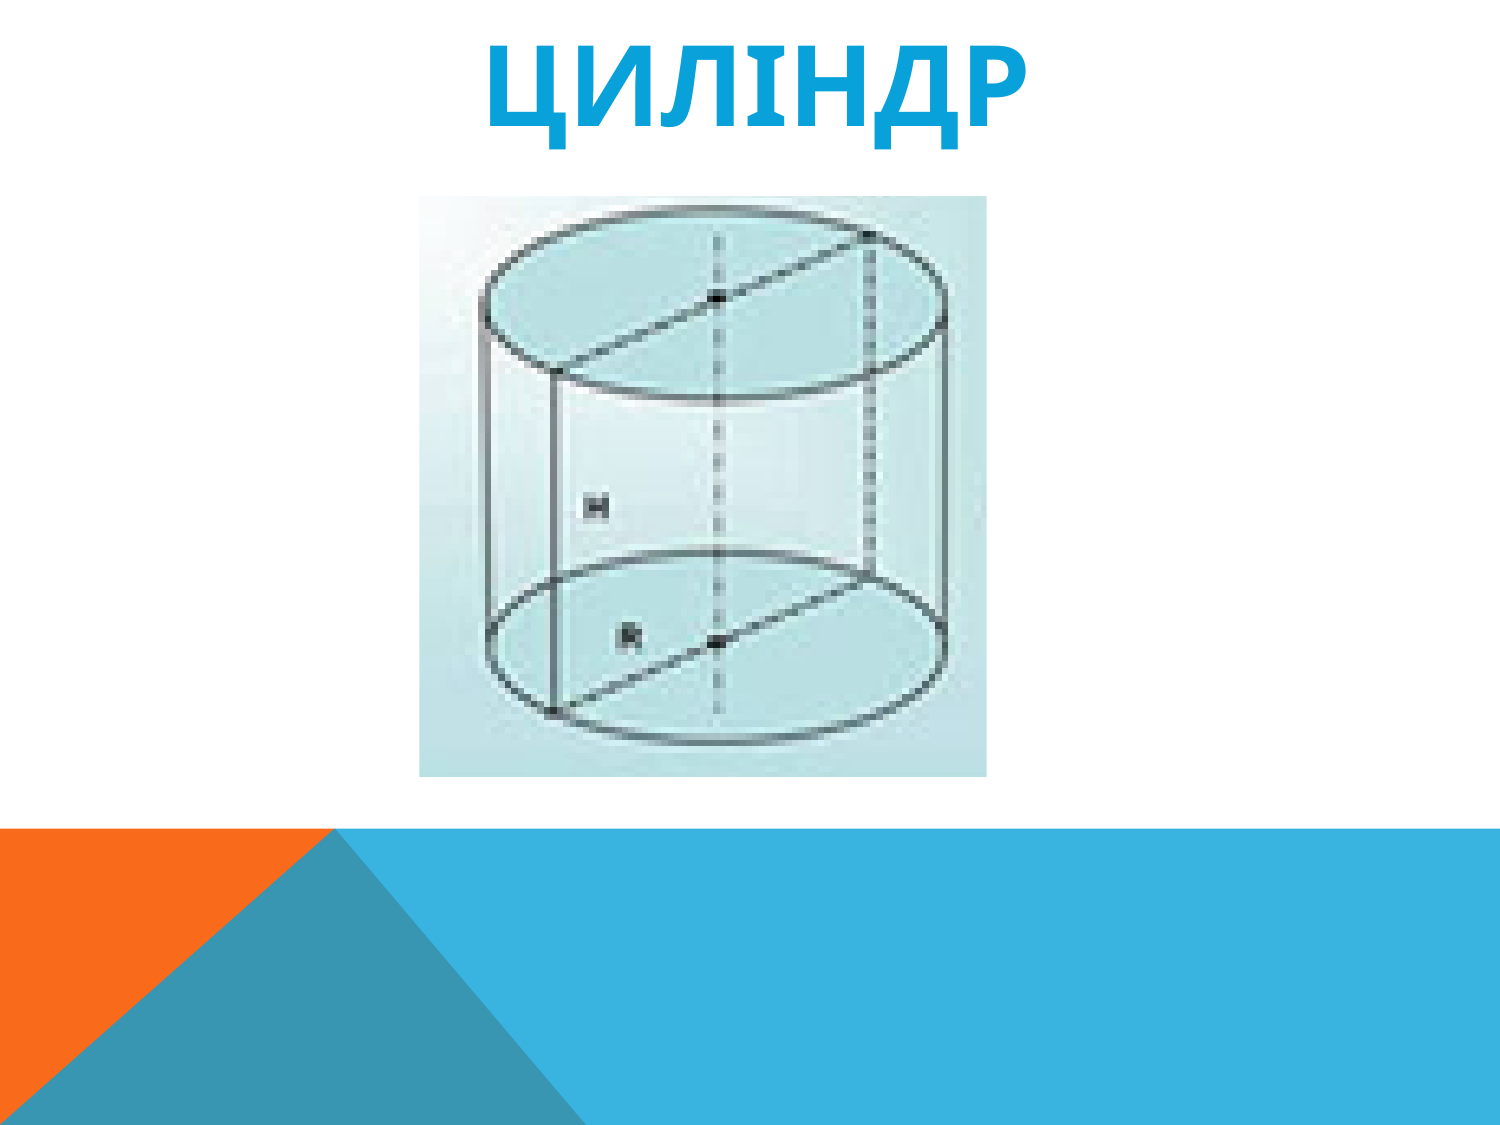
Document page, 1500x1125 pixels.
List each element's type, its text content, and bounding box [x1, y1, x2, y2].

text_box ЦИЛІНДР [135, 6, 1376, 156]
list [419, 196, 987, 777]
